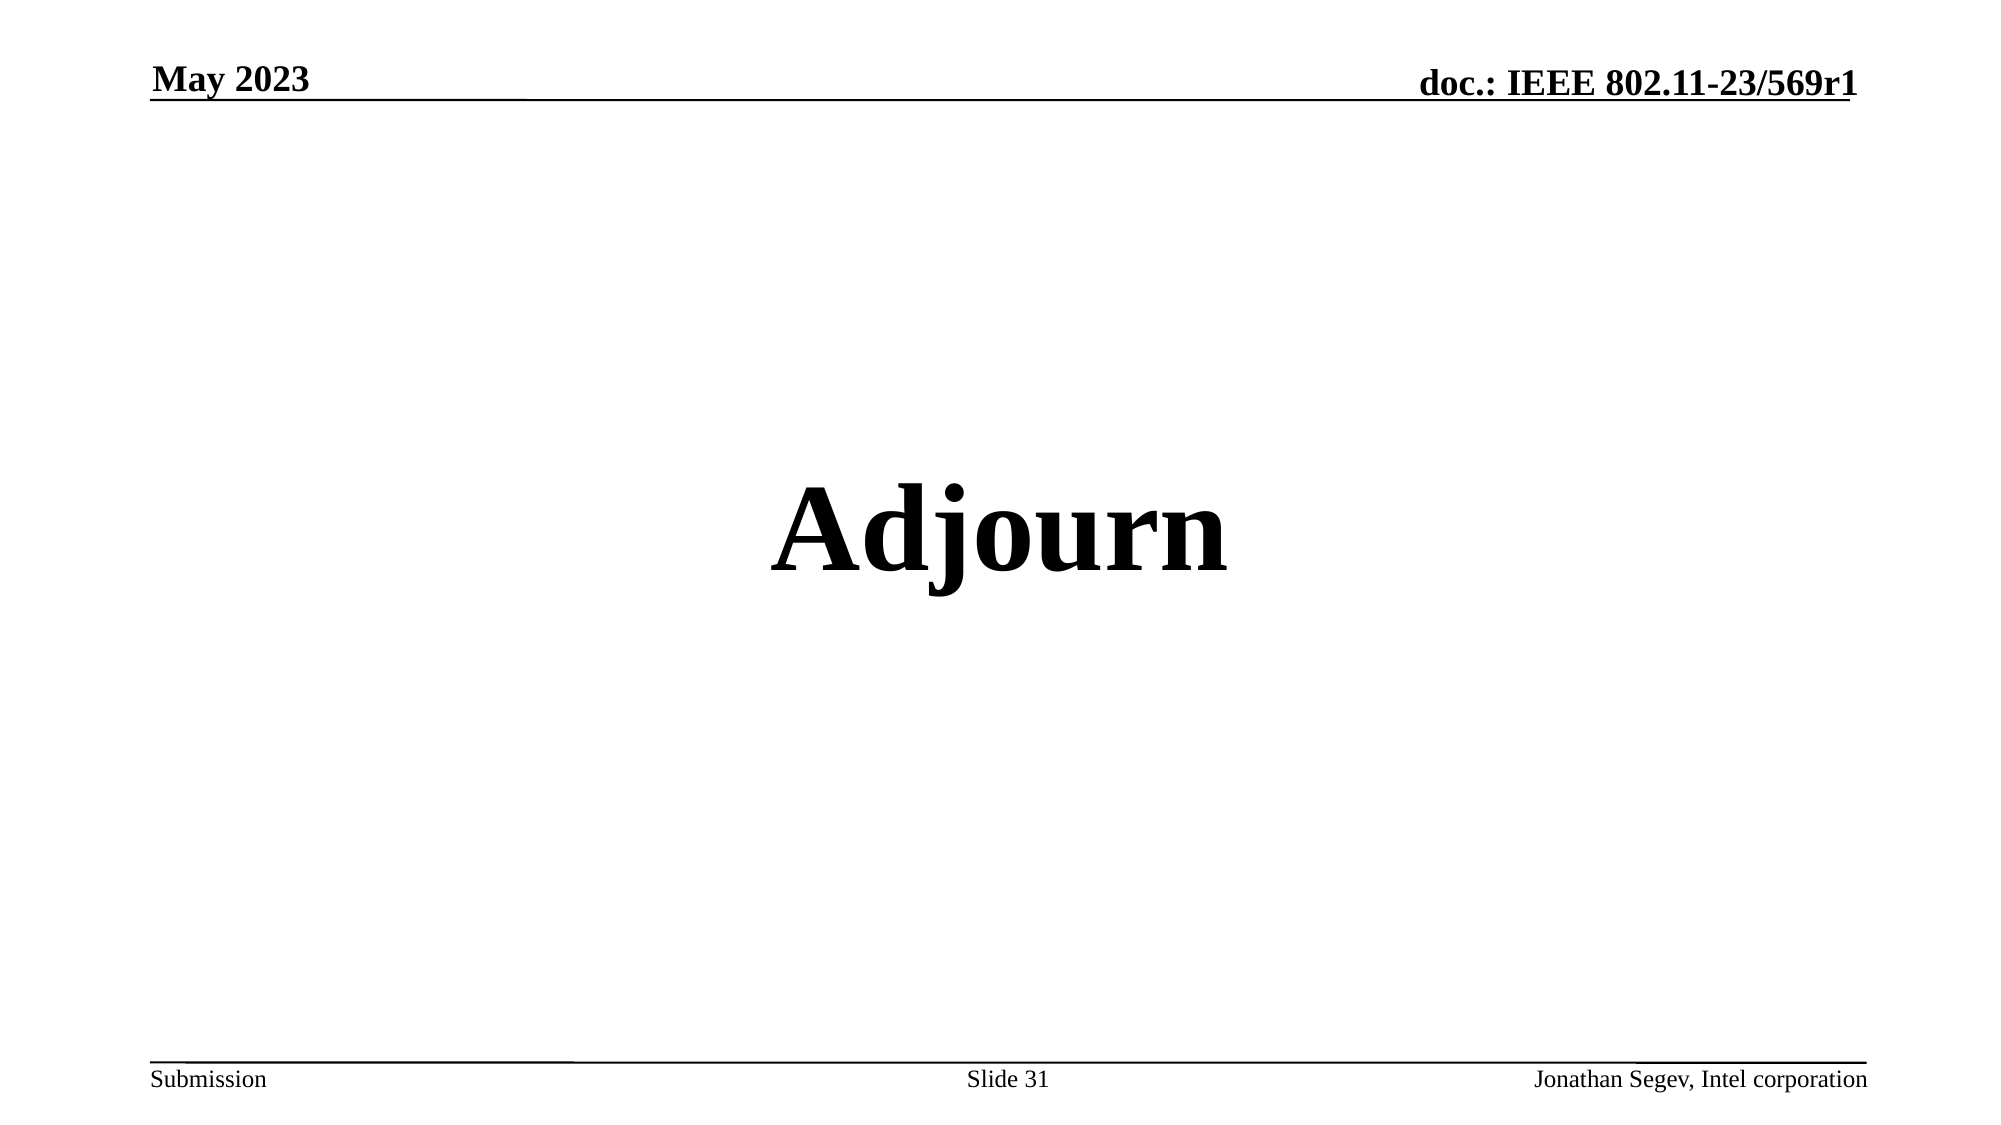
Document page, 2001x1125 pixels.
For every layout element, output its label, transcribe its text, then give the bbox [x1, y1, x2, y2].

list Adjourn [149, 324, 1850, 1000]
footer Jonathan Segev, Intel corporation [1171, 1061, 1869, 1093]
slide_number Slide 31 [950, 1061, 1067, 1123]
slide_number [152, 54, 563, 100]
